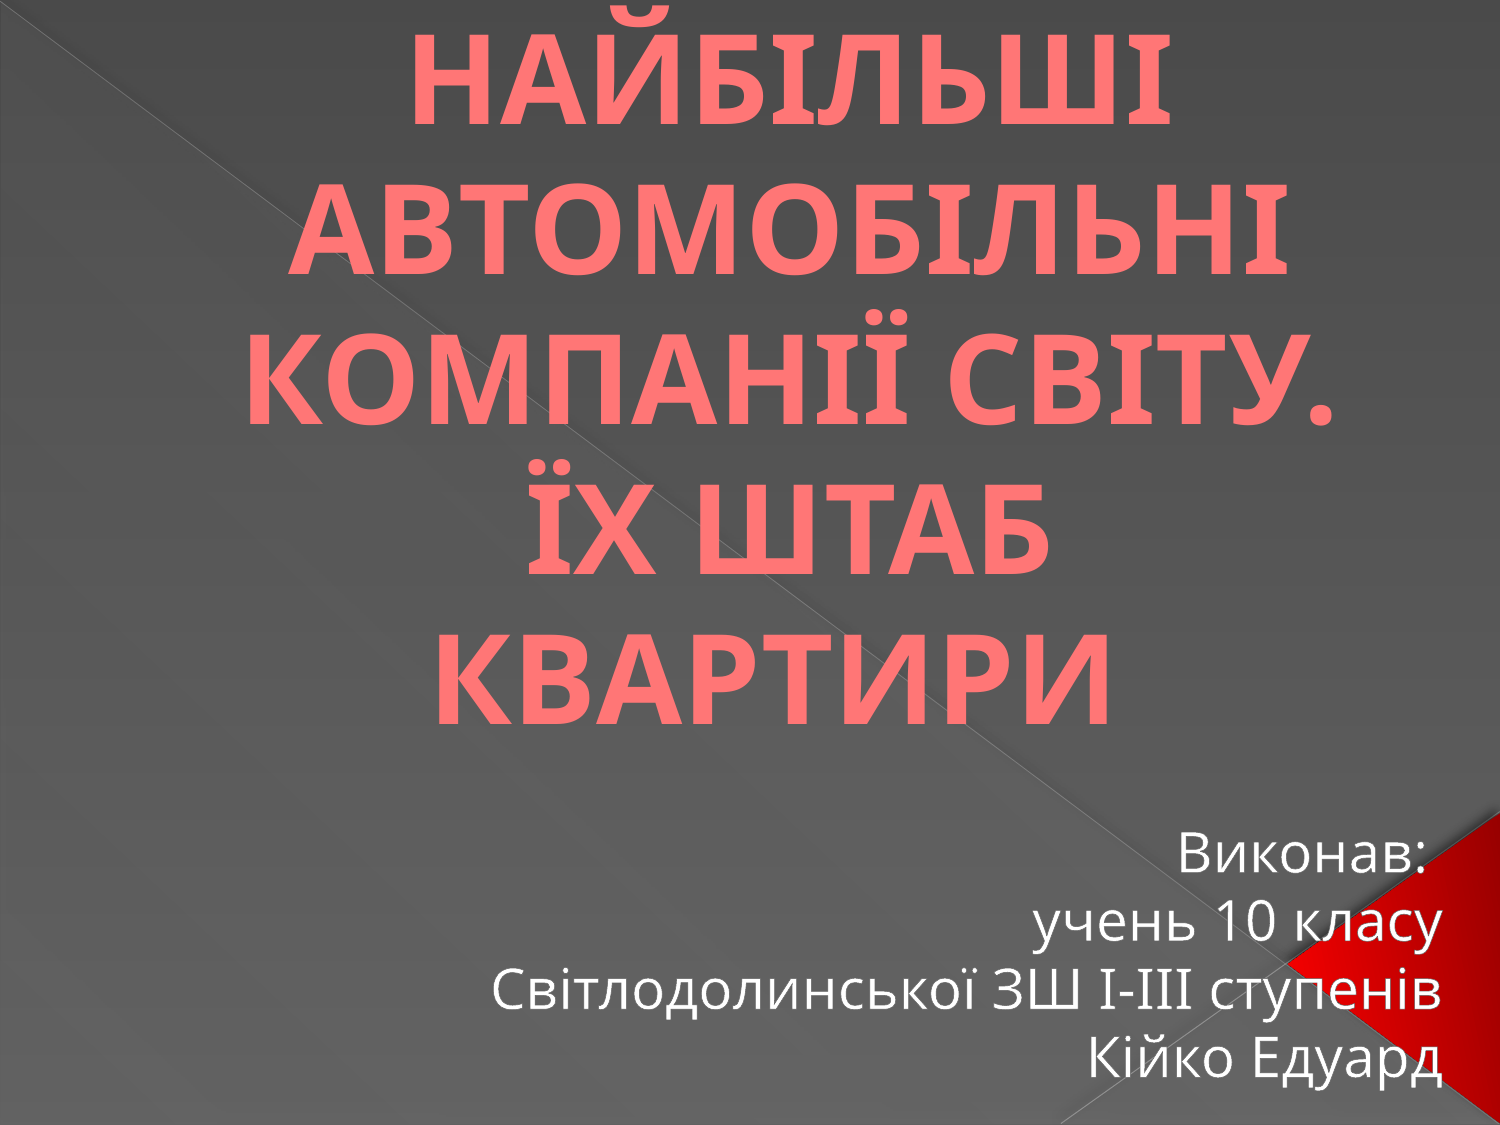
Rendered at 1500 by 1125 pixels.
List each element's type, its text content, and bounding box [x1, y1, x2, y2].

title НАЙБІЛЬШІ АВТОМОБІЛЬНІ КОМПАНІЇ СВІТУ. ЇХ ШТАБ КВАРТИРИ [88, 515, 1412, 757]
subtitle Виконав: учень 10 класу Світлодолинської ЗШ І-ІІІ ступенів Кійко Едуард [140, 808, 1464, 1097]
